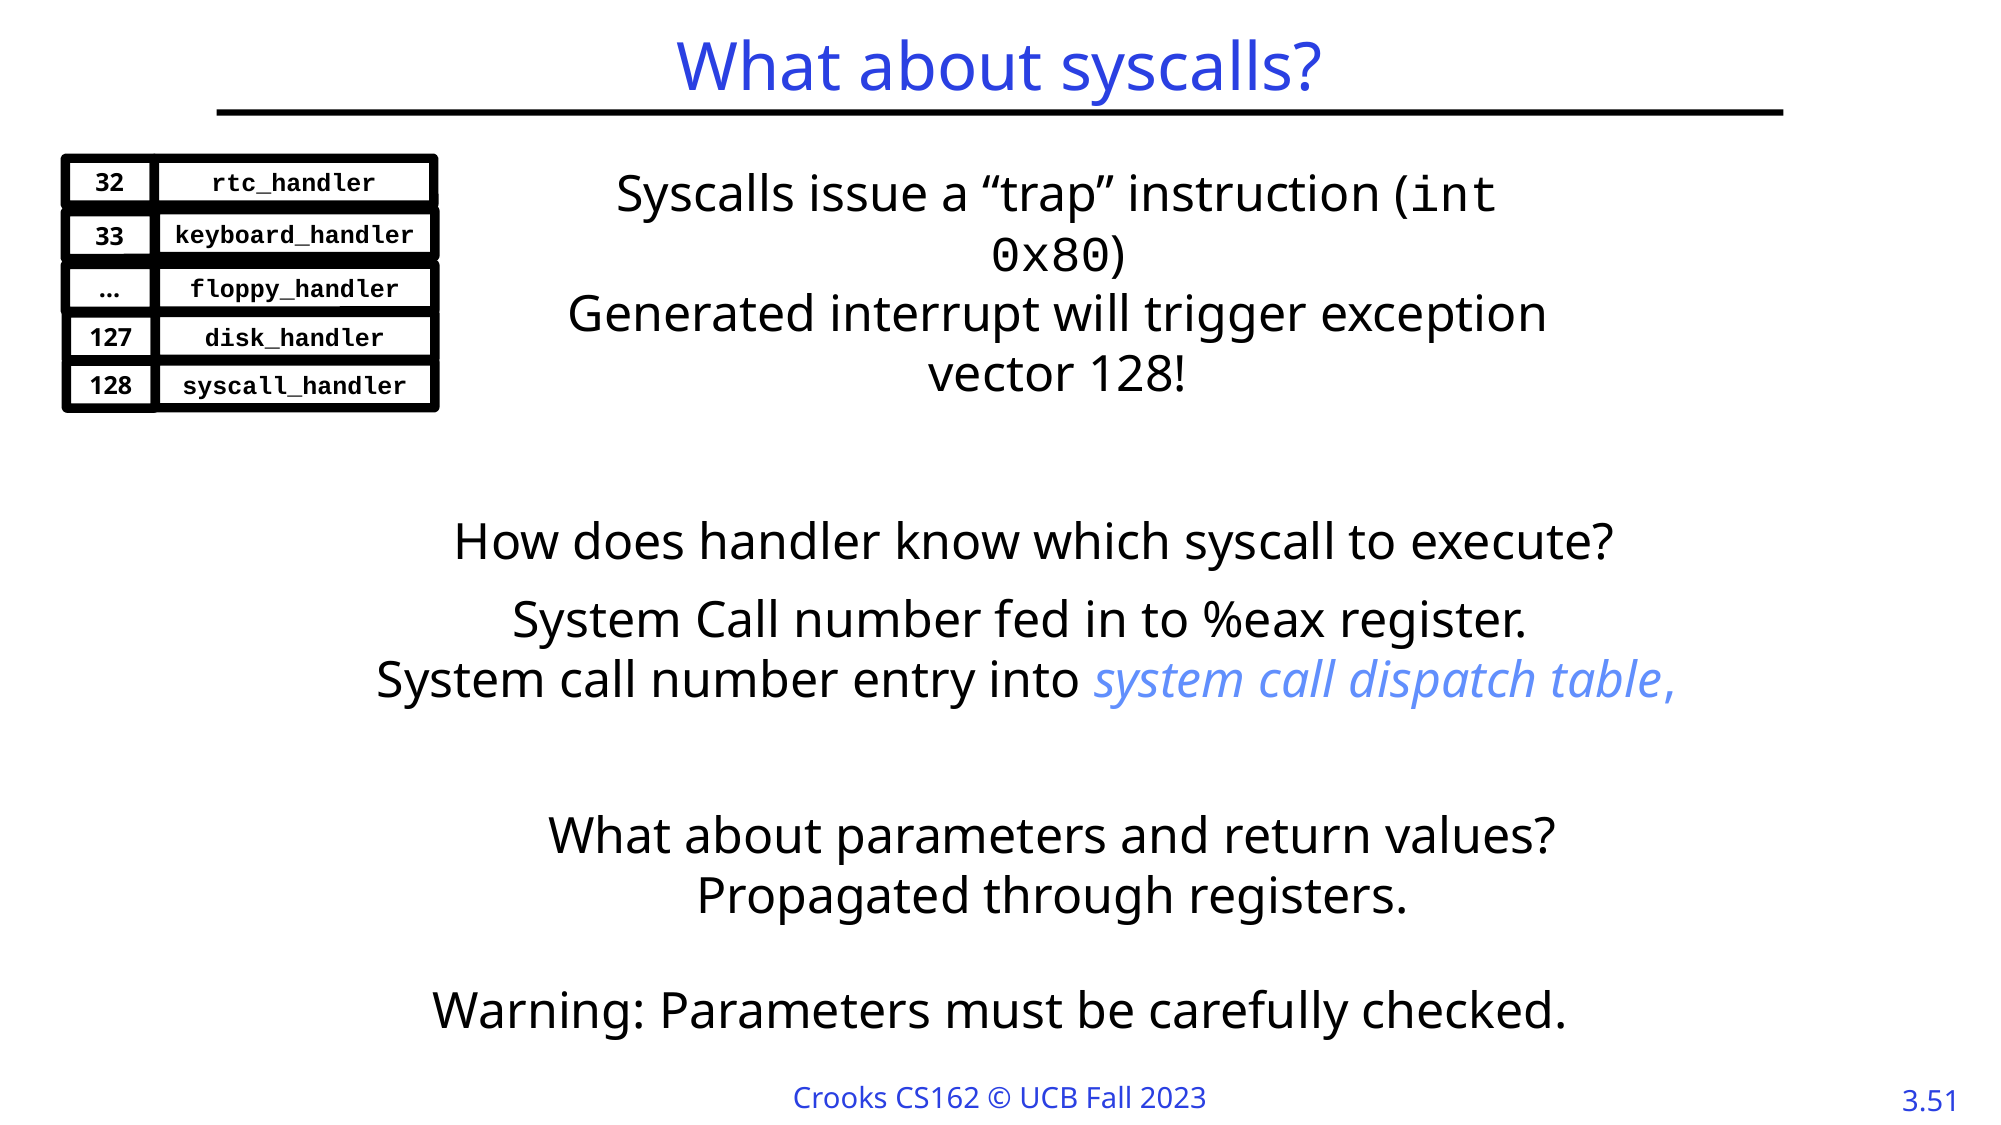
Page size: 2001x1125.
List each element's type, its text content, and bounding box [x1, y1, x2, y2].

text_box 127 [66, 312, 155, 360]
text_box 32 [65, 158, 154, 206]
text_box What about parameters and return values? Propagated through registers. [182, 795, 1924, 931]
text_box rtc_handler [154, 158, 434, 206]
text_box floppy_handler [155, 264, 435, 311]
text_box System Call number fed in to %eax register. System call number entry into system call dispatch table, [53, 580, 2000, 715]
text_box disk_handler [155, 312, 435, 360]
text_box syscall_handler [155, 360, 435, 408]
text_box keyboard_handler [155, 209, 435, 257]
text_box … [65, 264, 155, 312]
title What about syscalls? [216, 24, 1784, 113]
text_box Syscalls issue a “trap” instruction (int 0x80) Generated interrupt will trigger exception vector 128! [530, 153, 1586, 409]
text_box 128 [66, 361, 155, 409]
text_box Warning: Parameters must be carefully checked. [72, 971, 1929, 1046]
text_box 33 [65, 211, 155, 259]
text_box How does handler know which syscall to execute? [170, 502, 1912, 578]
